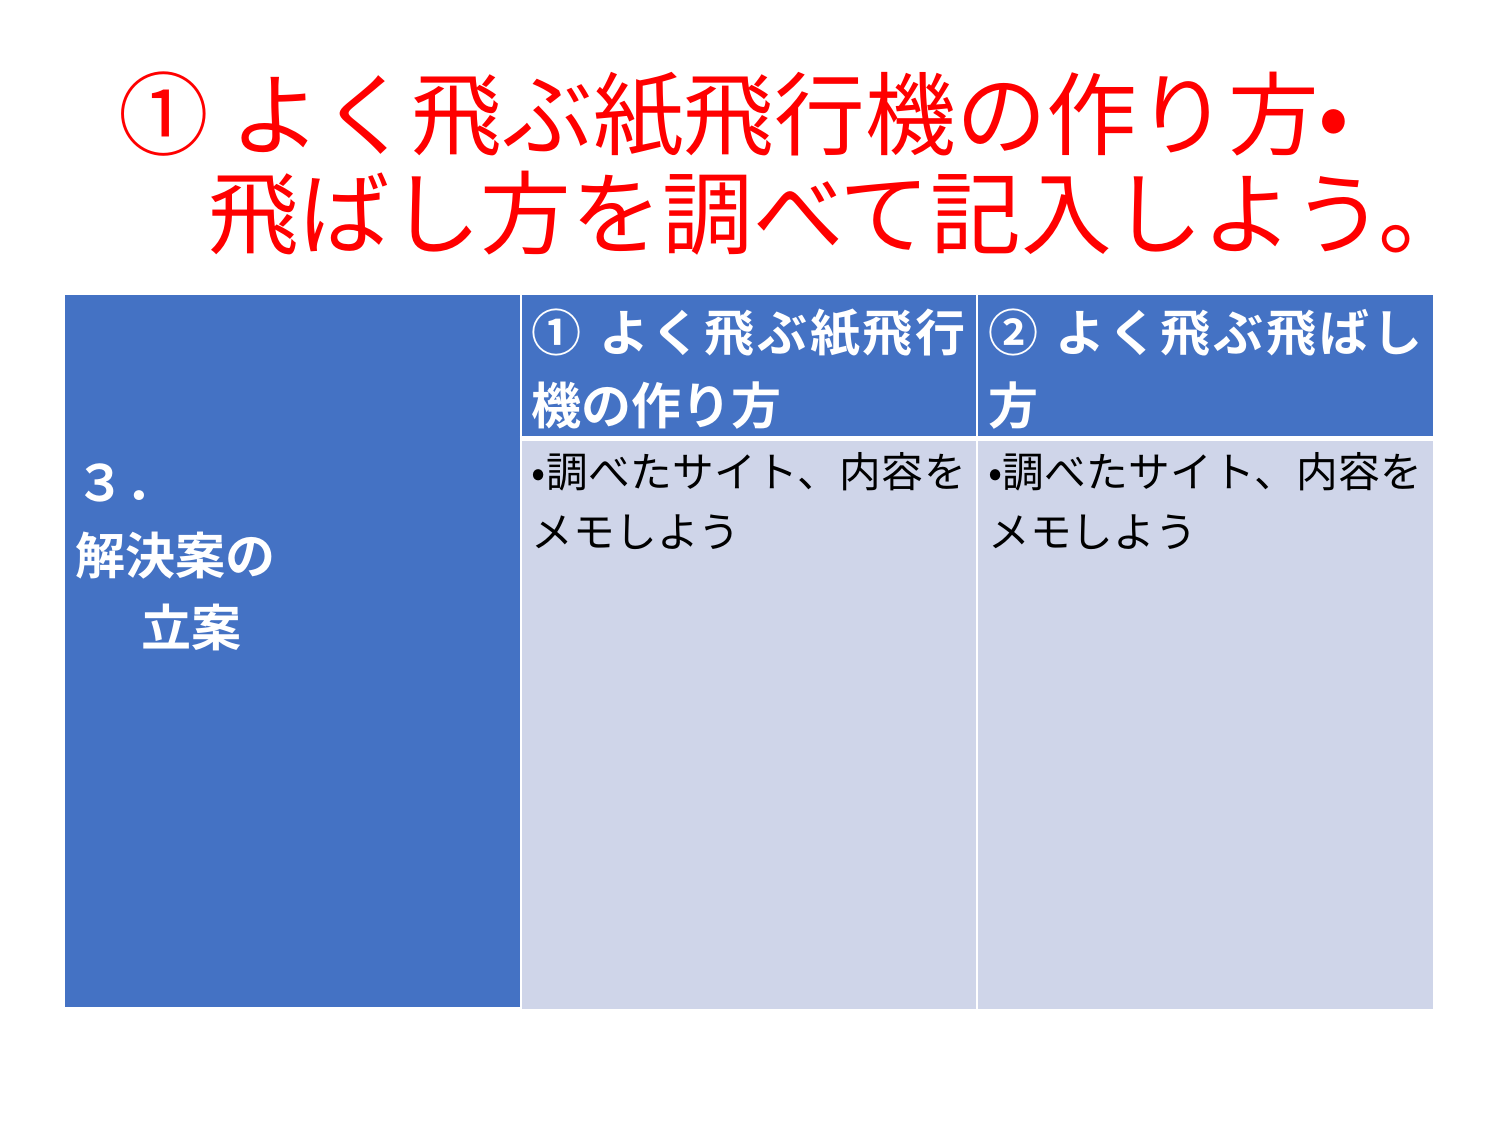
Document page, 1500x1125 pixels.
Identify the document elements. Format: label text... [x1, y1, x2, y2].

table_header ①よく飛ぶ紙飛行機の作り方 [522, 295, 976, 436]
title ①よく飛ぶ紙飛行機の作り方・ 飛ばし方を調べて記入しよう。 [103, 59, 1397, 278]
table_cell ・調べたサイト、内容をメモしよう [522, 441, 976, 1009]
table_header ３． 解決案の 立案 [65, 295, 520, 1007]
table_header ②よく飛ぶ飛ばし方 [978, 295, 1433, 436]
table_cell ・調べたサイト、内容をメモしよう [978, 441, 1433, 1009]
